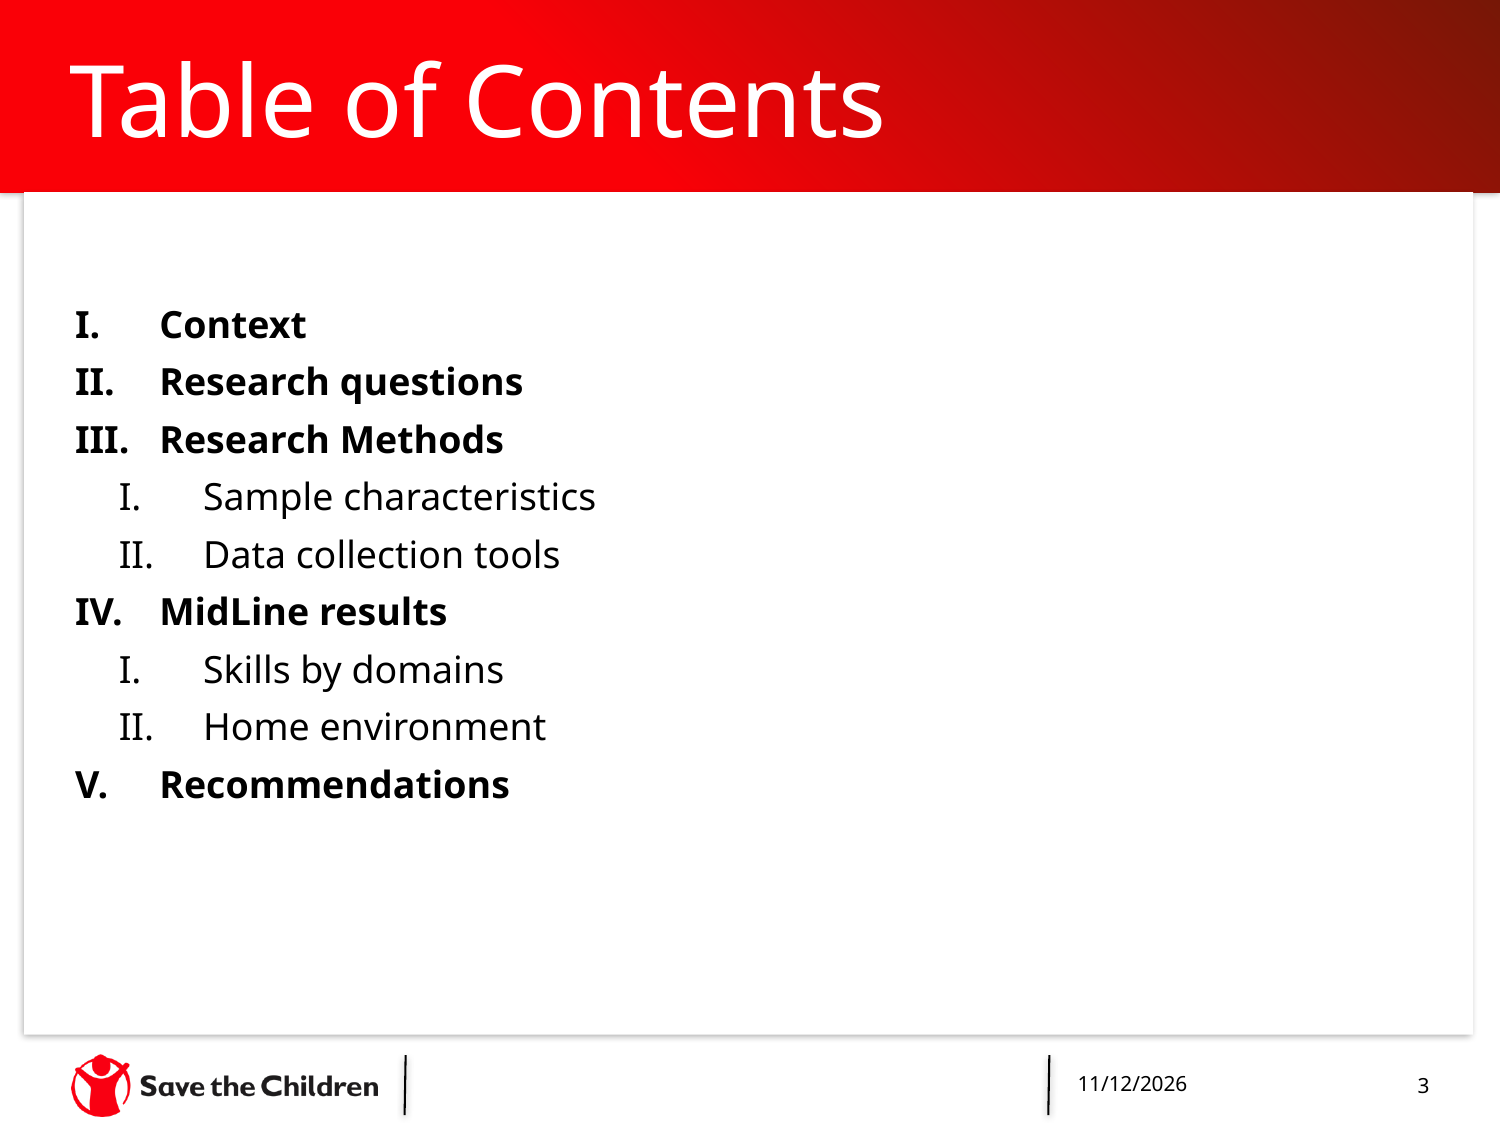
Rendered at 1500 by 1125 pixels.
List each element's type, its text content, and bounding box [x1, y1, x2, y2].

slide_number 3 [1317, 1056, 1445, 1117]
picture [71, 1054, 378, 1117]
title Table of Contents [69, 33, 1429, 163]
list Context Research questions Research Methods Sample characteristics Data collection tools MidLine results Skills by domains Home environment Recommendations [75, 300, 1371, 1005]
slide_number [1062, 1054, 1322, 1115]
